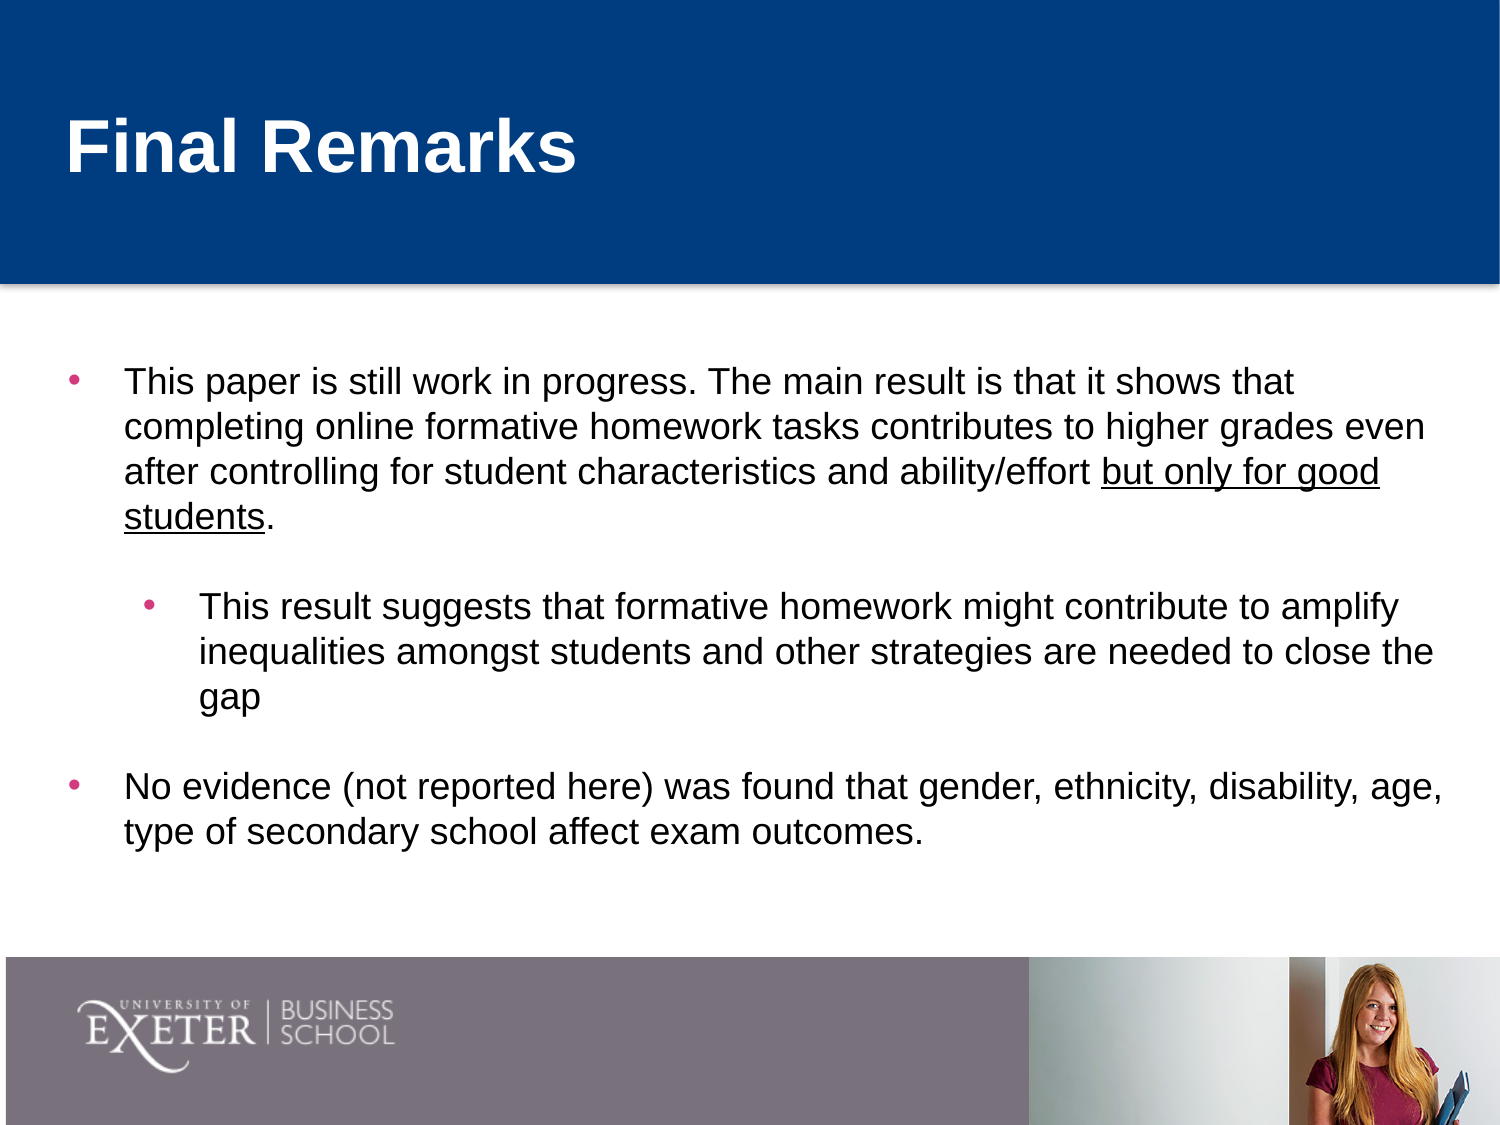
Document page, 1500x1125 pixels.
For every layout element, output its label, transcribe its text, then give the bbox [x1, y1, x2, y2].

text_box [0, 0, 1500, 285]
text_box Final Remarks [50, 90, 1500, 196]
picture [5, 957, 1500, 1125]
text_box This paper is still work in progress. The main result is that it shows that completing online formative homework tasks contributes to higher grades even after controlling for student characteristics and ability/effort but only for good students. This result suggests that formative homework might contribute to amplify inequalities amongst students and other strategies are needed to close the gap No evidence (not reported here) was found that gender, ethnicity, disability, age, type of secondary school affect exam outcomes. [53, 349, 1471, 860]
